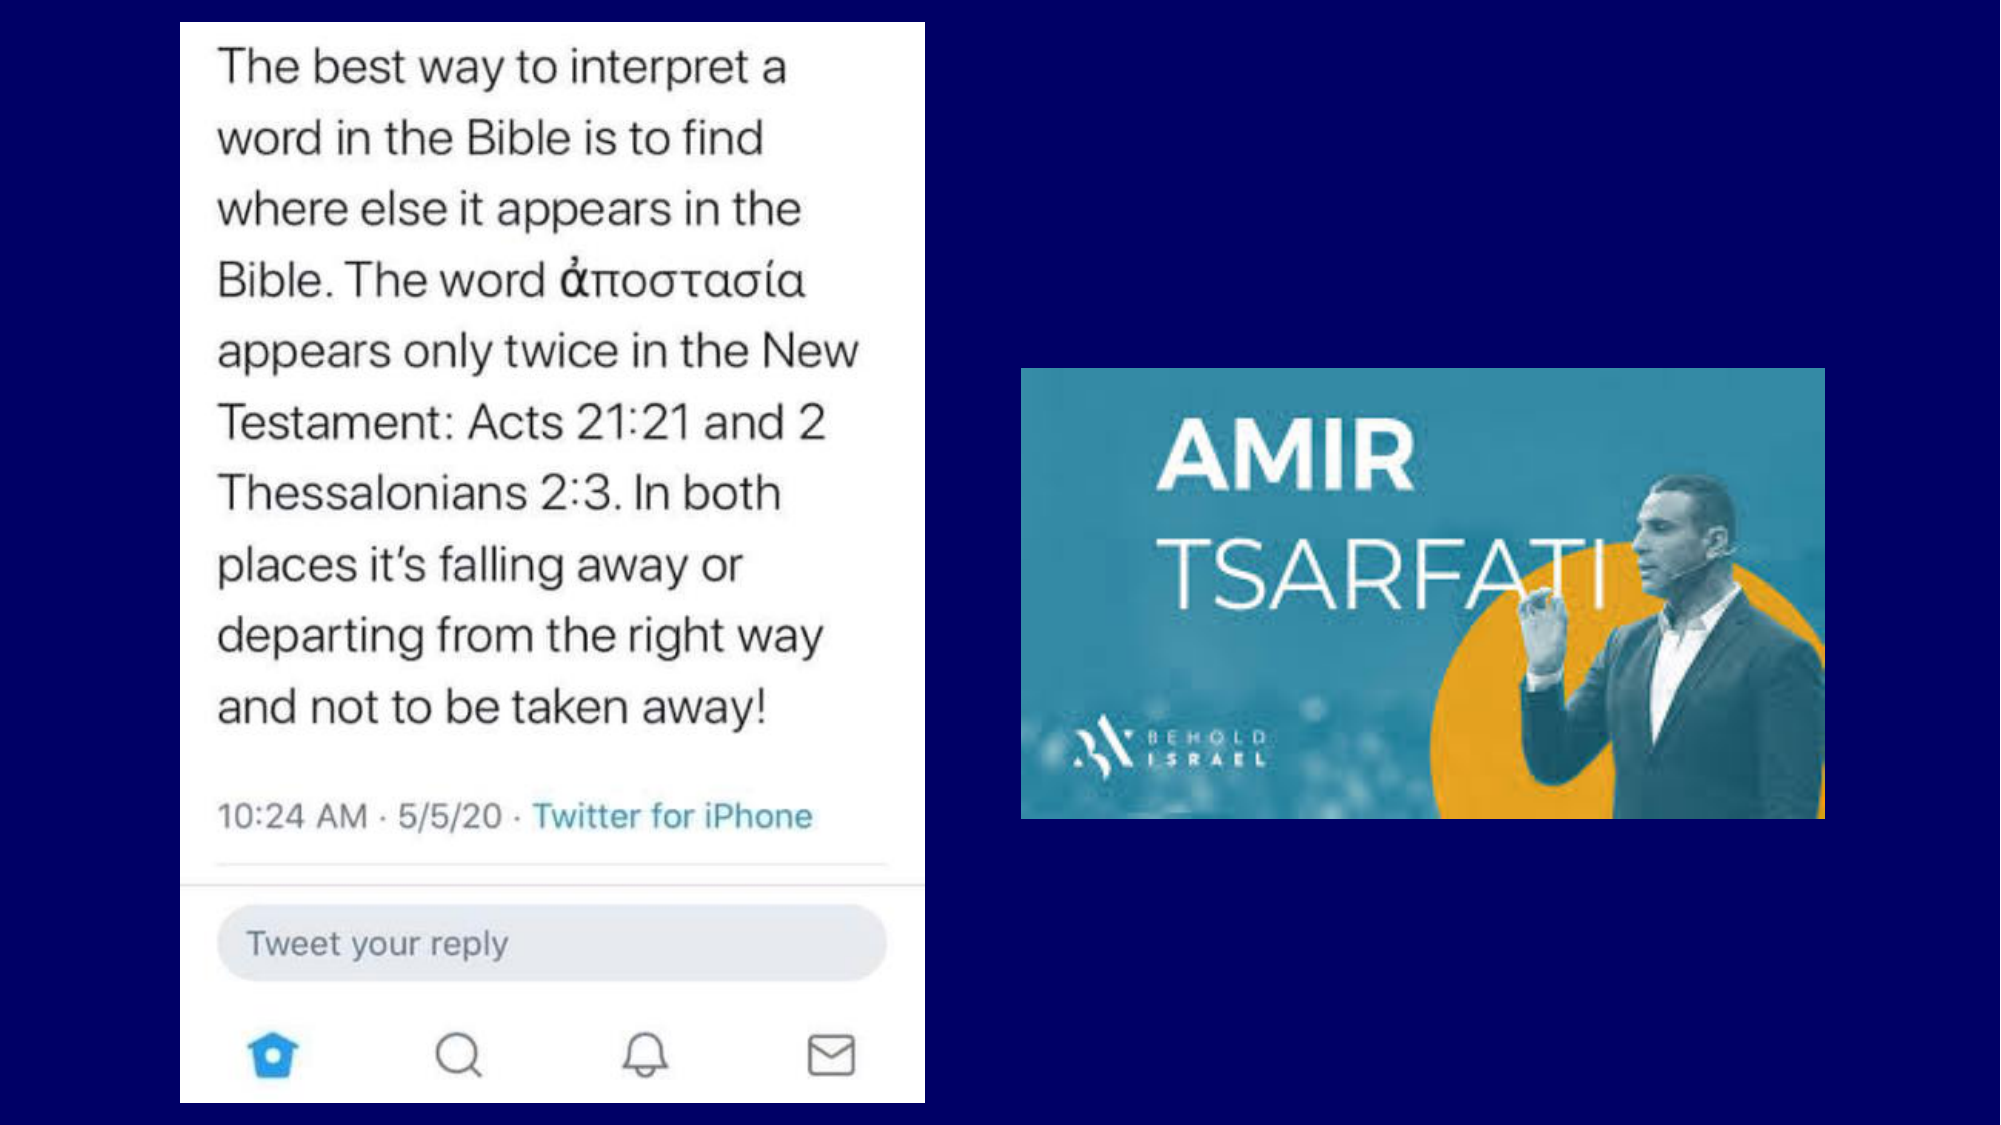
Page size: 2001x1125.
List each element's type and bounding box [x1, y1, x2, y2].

picture [180, 22, 926, 1103]
picture [1021, 368, 1826, 819]
